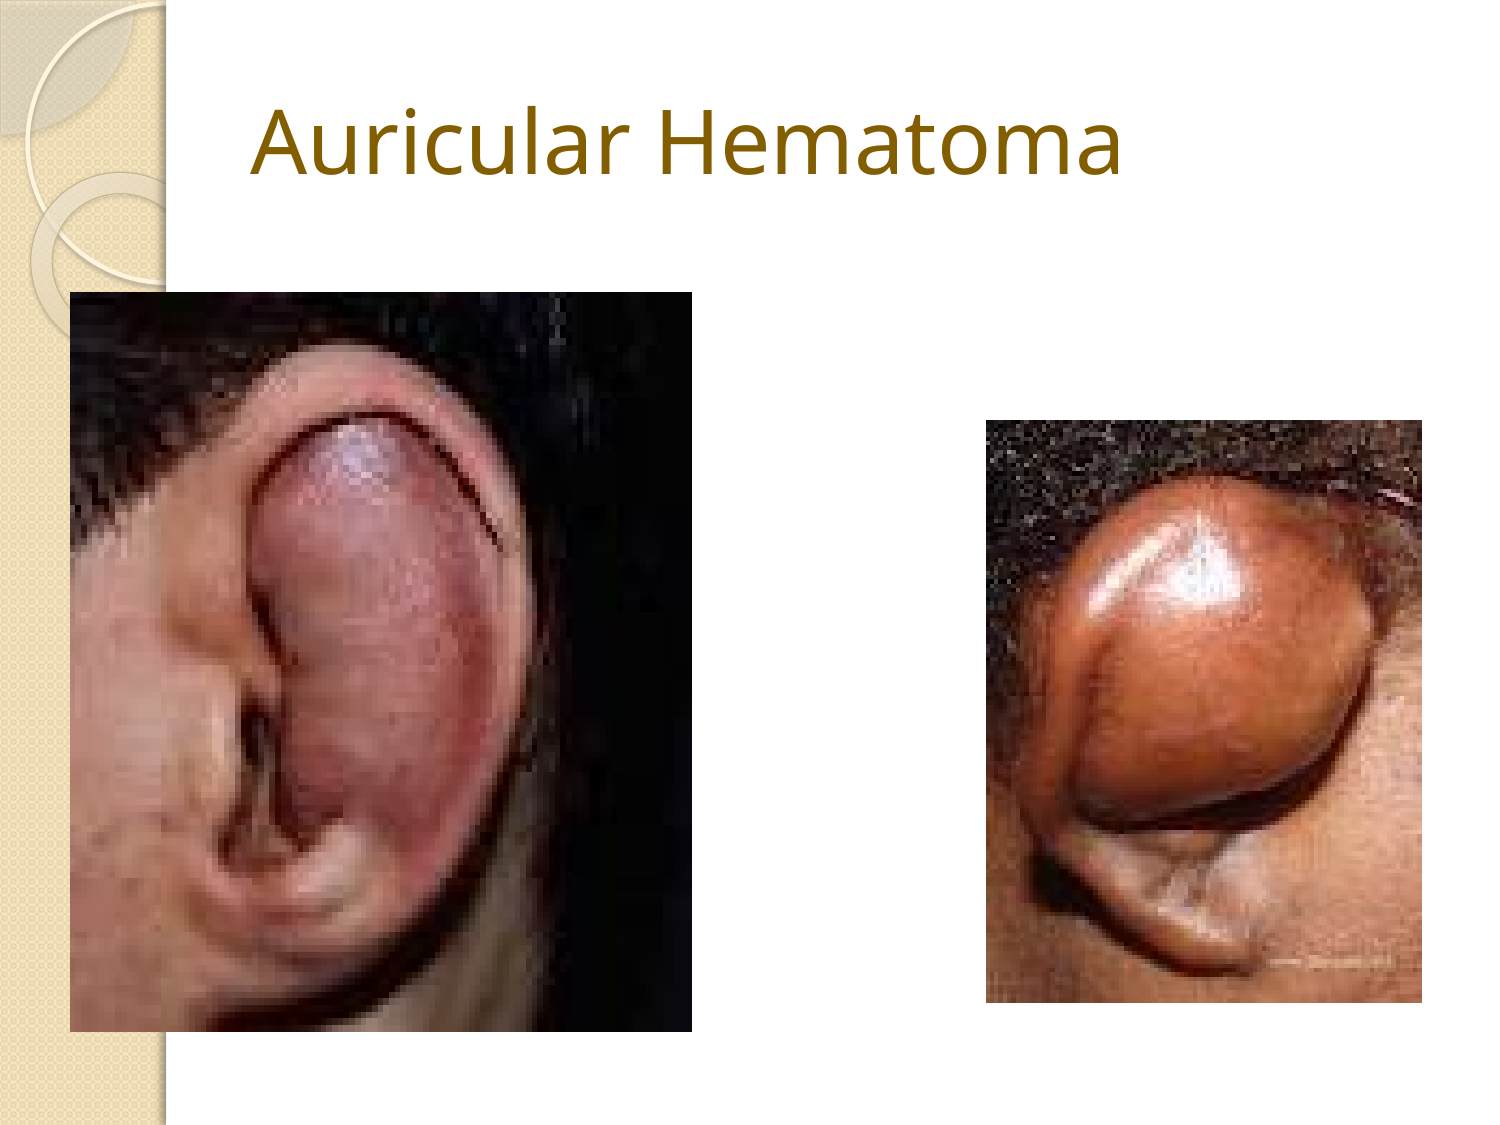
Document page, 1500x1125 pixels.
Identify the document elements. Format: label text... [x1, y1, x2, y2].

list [70, 292, 692, 1032]
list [985, 420, 1422, 1003]
title Auricular Hematoma [235, 45, 1466, 233]
